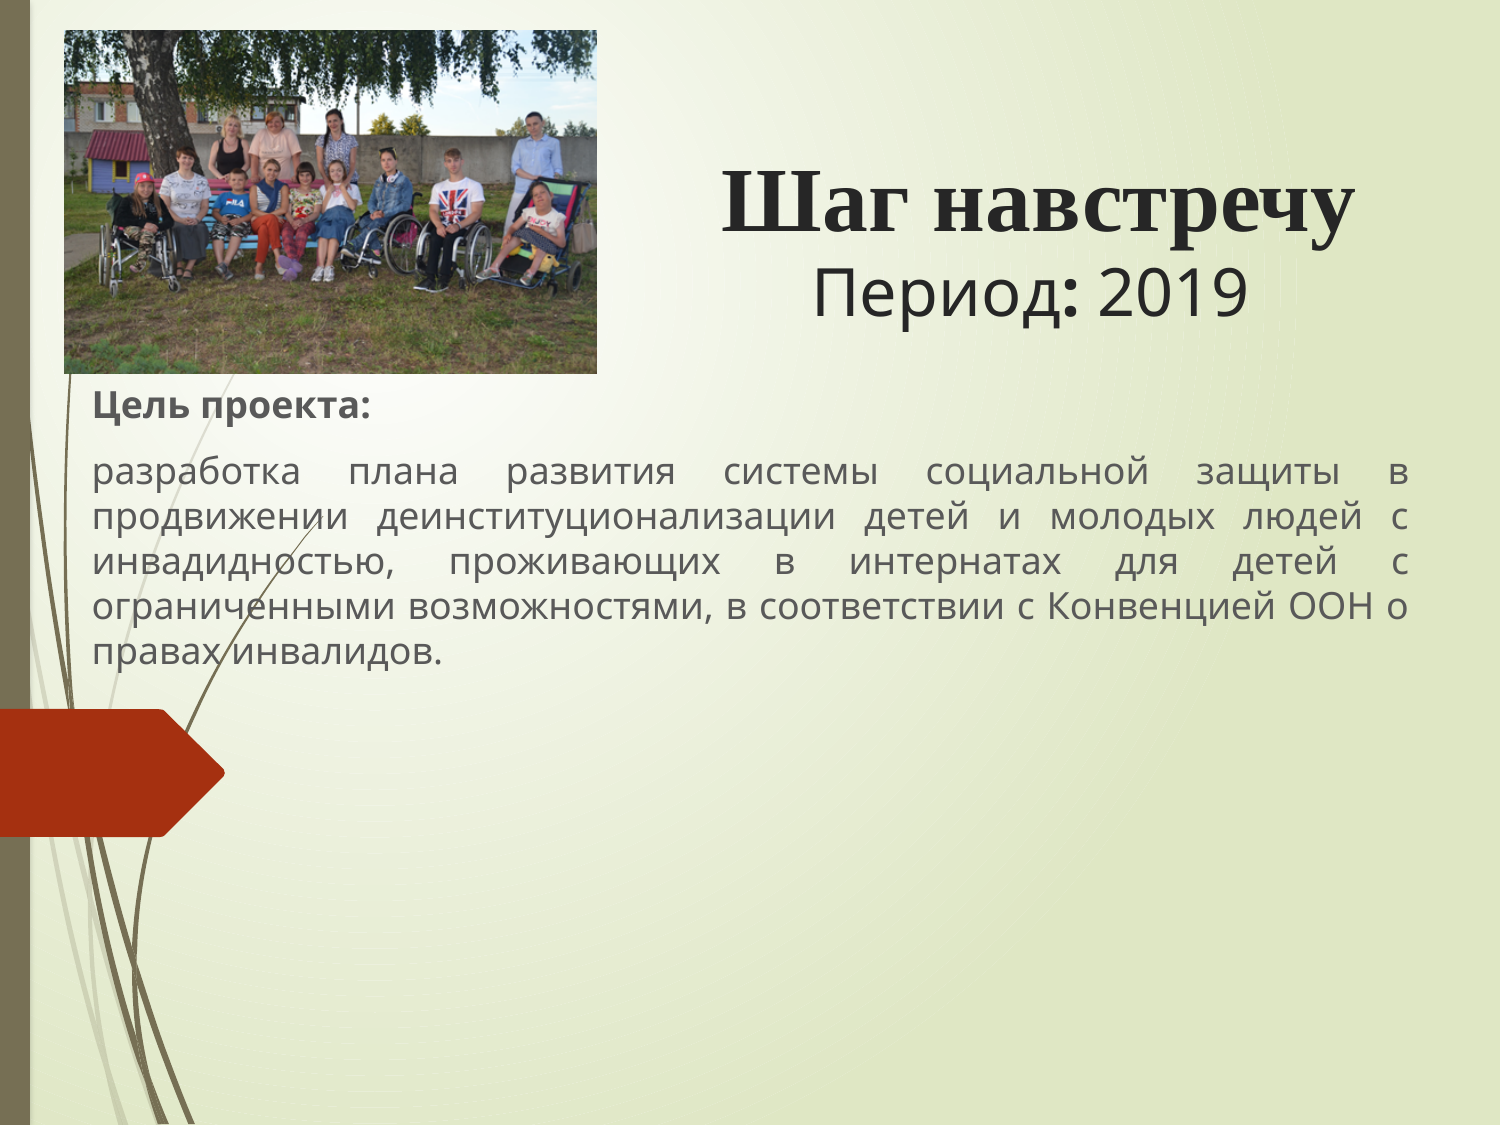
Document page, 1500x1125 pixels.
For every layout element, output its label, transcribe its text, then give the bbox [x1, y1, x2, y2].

title Шаг навстречу Период: 2019 [608, 42, 1471, 416]
subtitle Цель проекта: разработка плана развития системы социальной защиты в продвижении деинституционализации детей и молодых людей с инвадидностью, проживающих в интернатах для детей с ограниченными возможностями, в соответствии с Конвенцией ООН о правах инвалидов. [76, 373, 1425, 929]
picture [64, 30, 597, 374]
